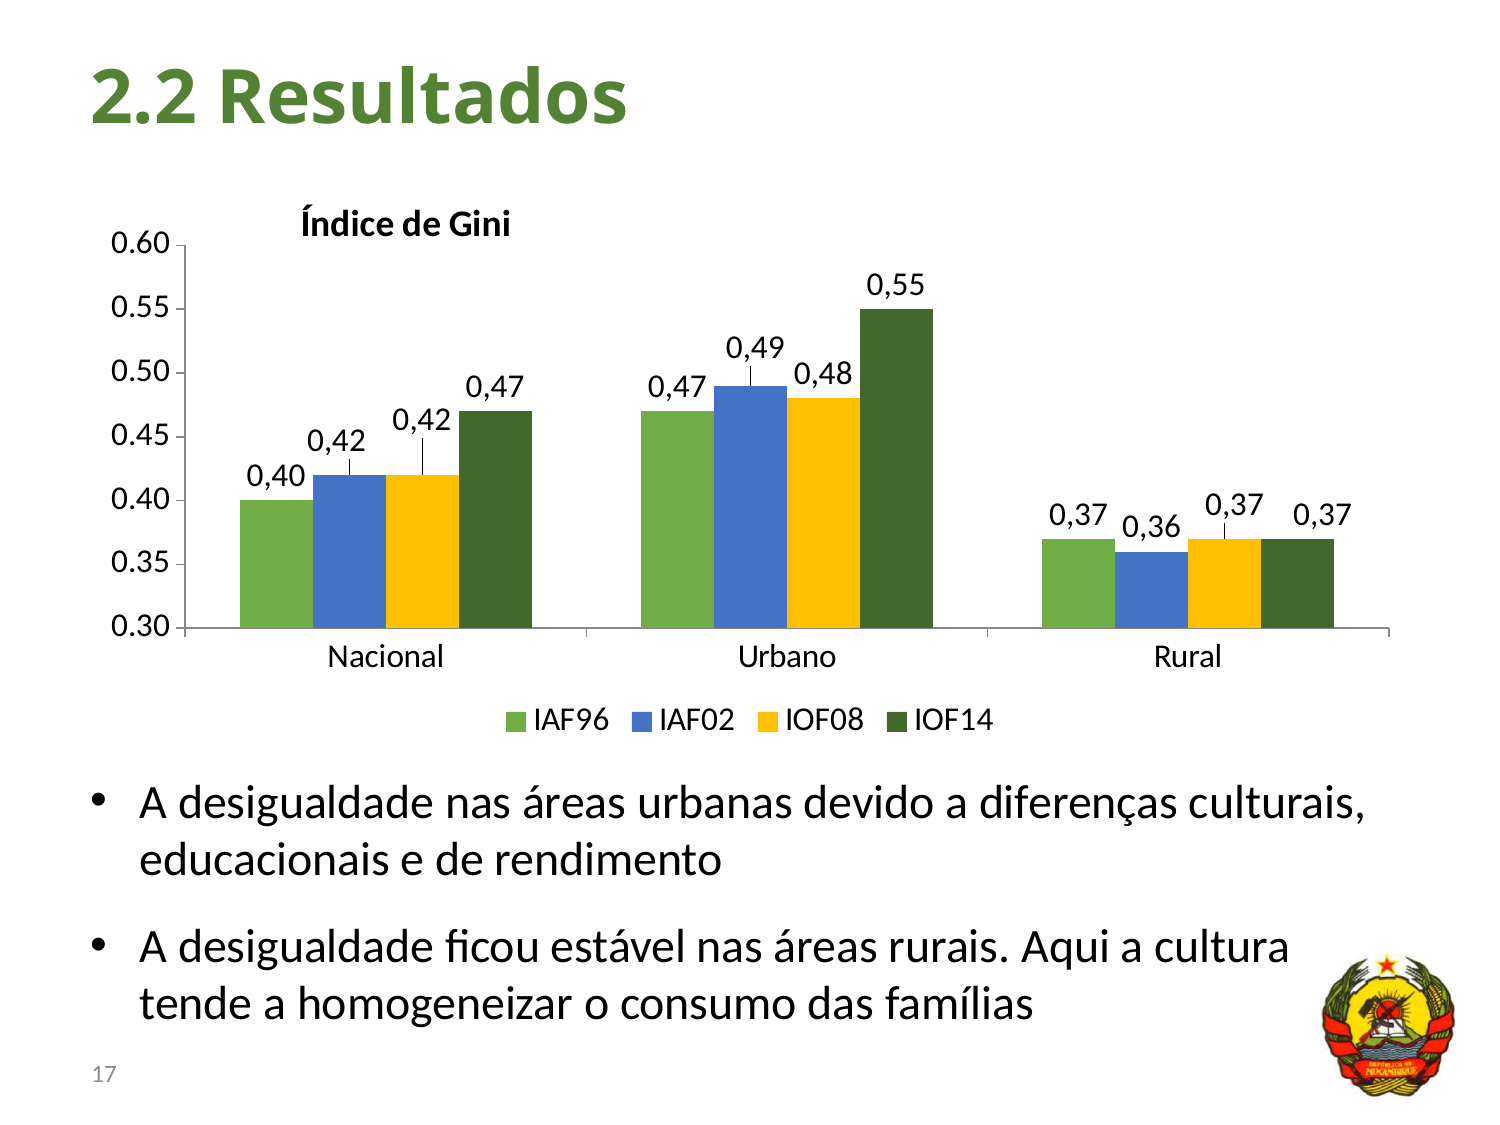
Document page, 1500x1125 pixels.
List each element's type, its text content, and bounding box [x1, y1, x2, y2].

title 2.2 Resultados [75, 0, 1425, 188]
text_box A desigualdade nas áreas urbanas devido a diferenças culturais, educacionais e de rendimento A desigualdade ficou estável nas áreas rurais. Aqui a cultura tende a homogeneizar o consumo das famílias [74, 762, 1425, 1043]
slide_number 17 [76, 1043, 450, 1103]
chart [84, 136, 1416, 746]
picture [1320, 954, 1456, 1100]
